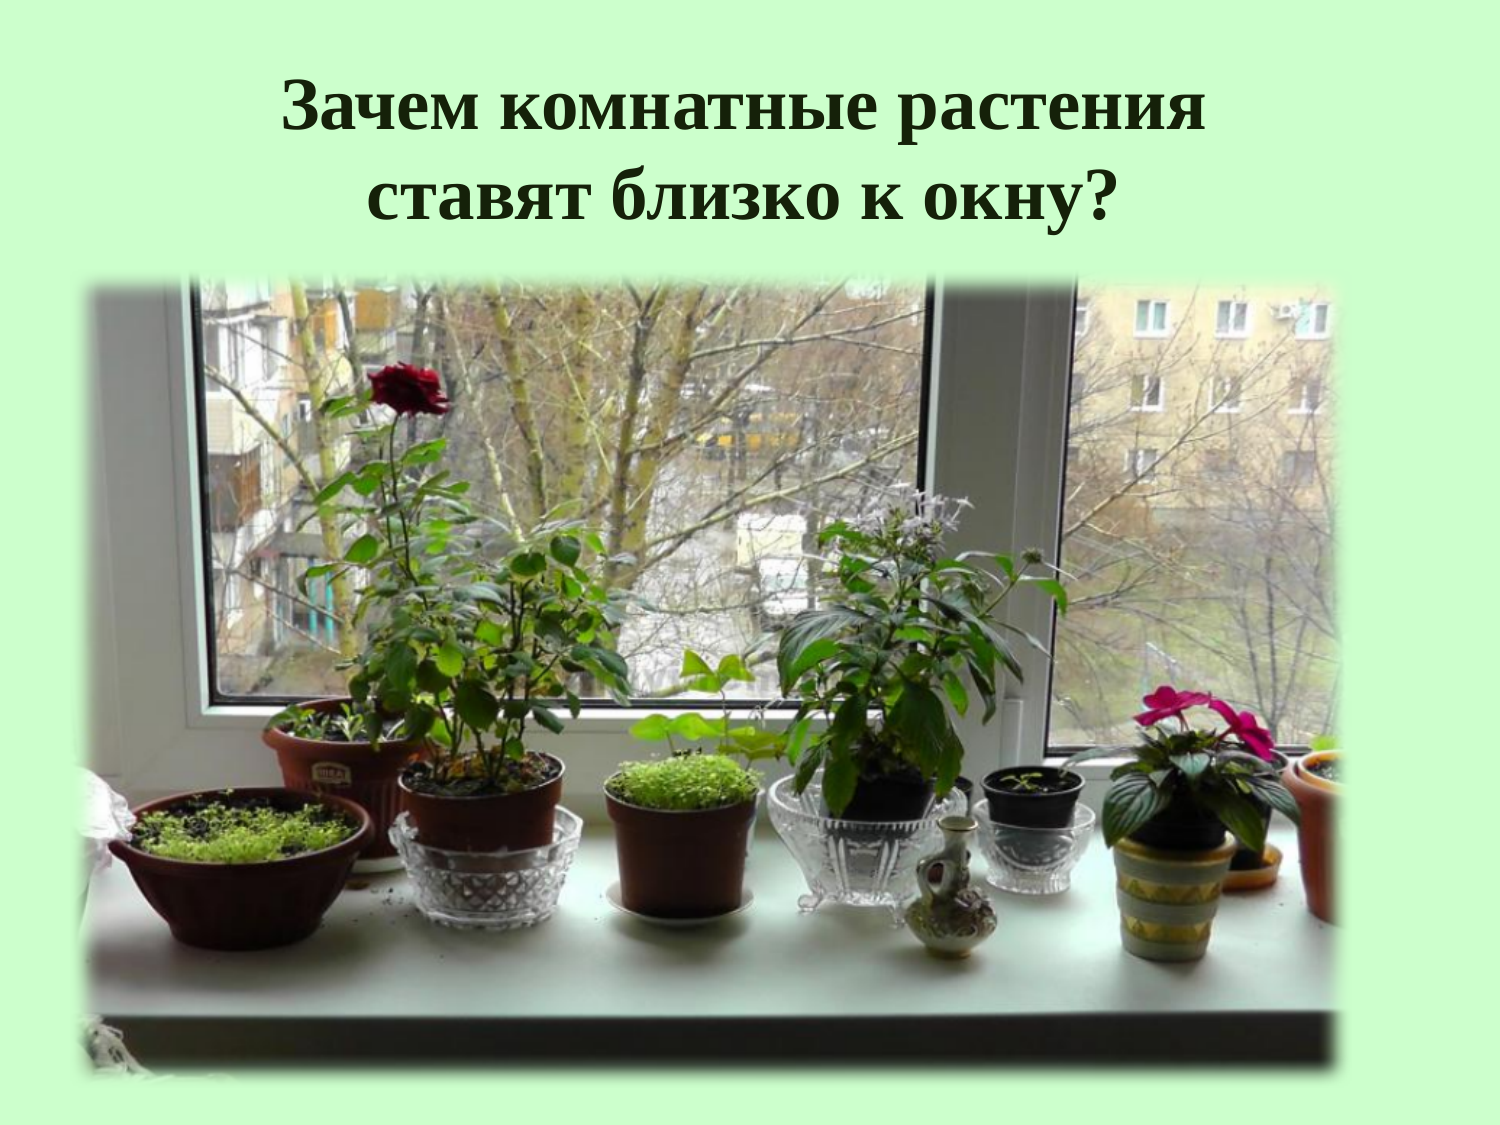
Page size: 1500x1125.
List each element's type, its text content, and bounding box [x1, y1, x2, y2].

text_box Зачем комнатные растения ставят близко к окну? [164, 46, 1325, 242]
picture [70, 269, 1352, 1088]
